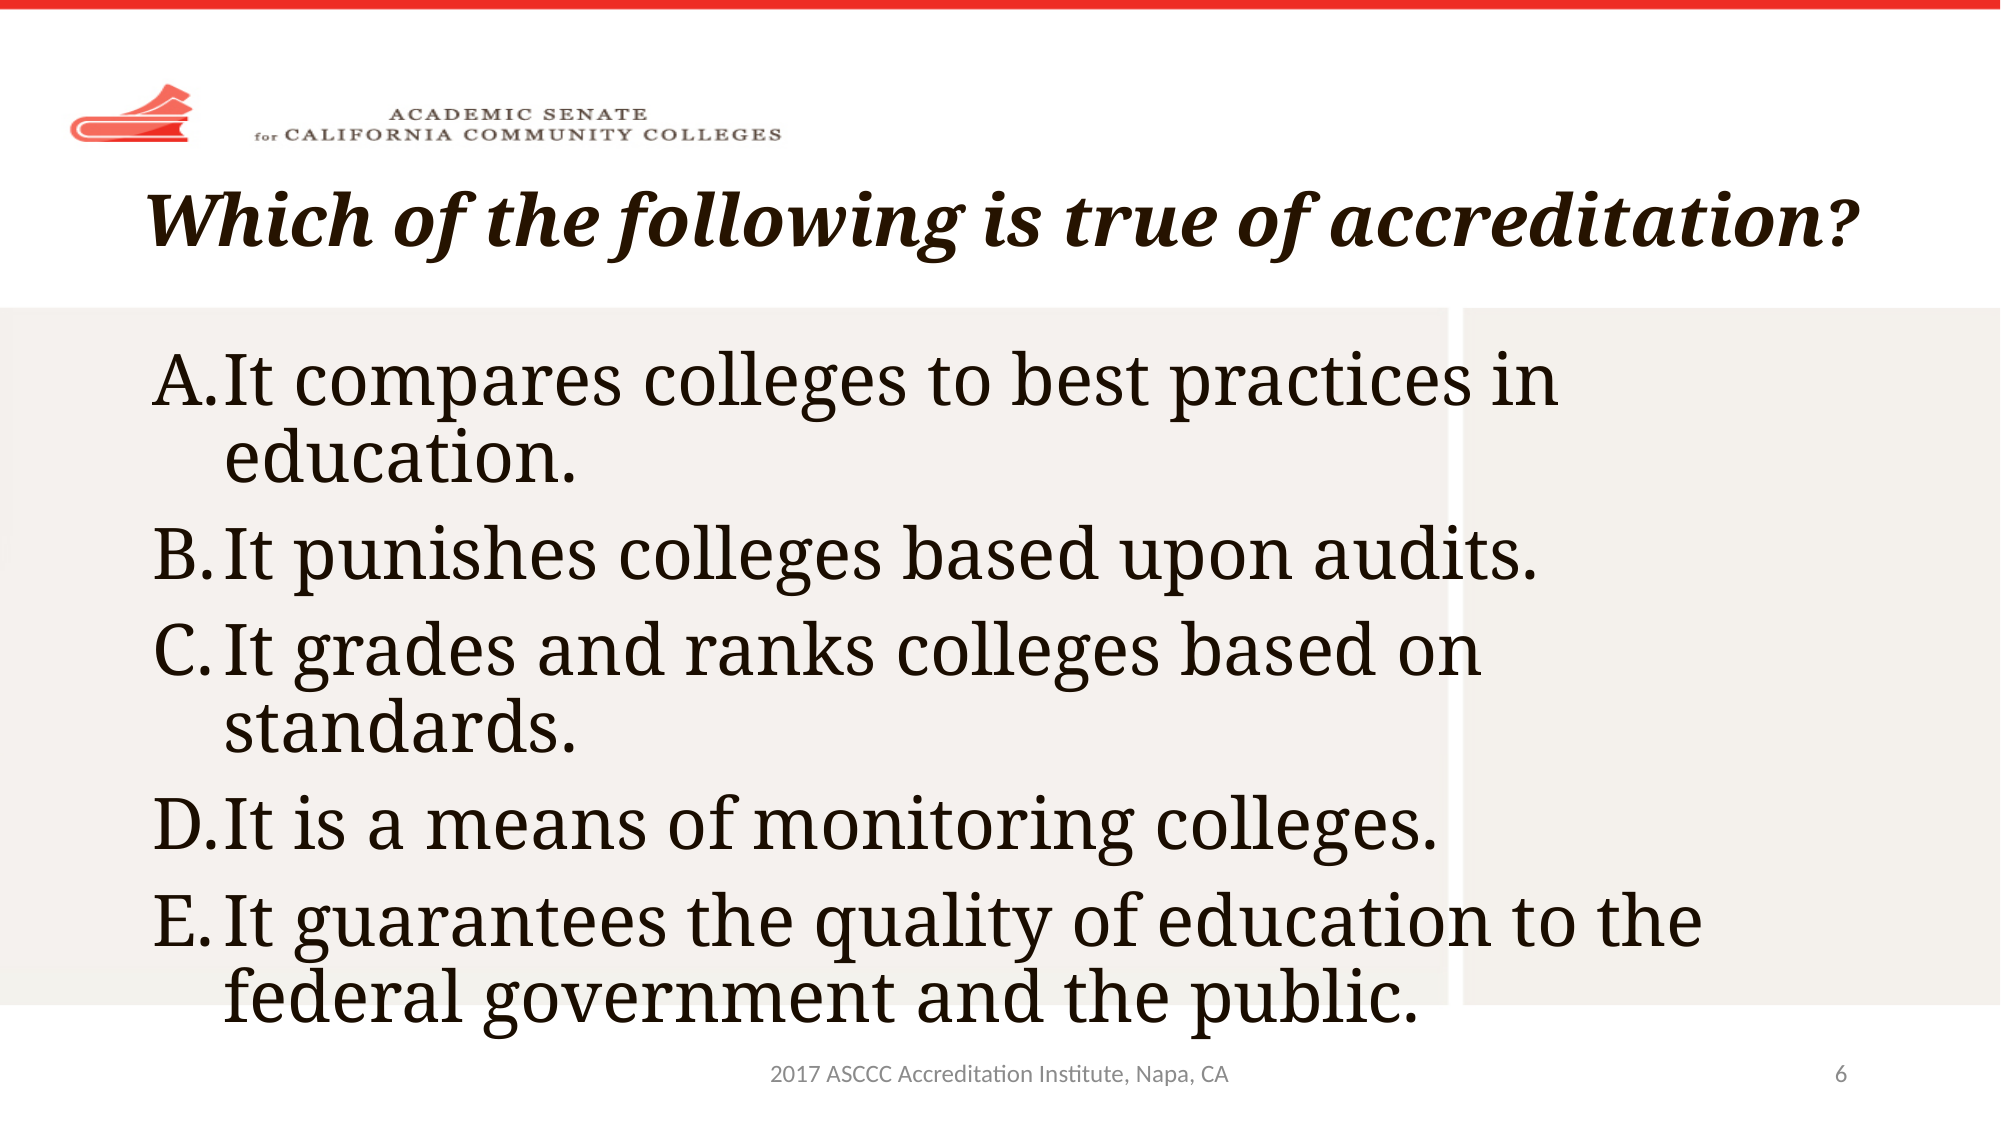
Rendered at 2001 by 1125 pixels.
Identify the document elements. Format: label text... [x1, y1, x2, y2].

list It compares colleges to best practices in education. It punishes colleges based upon audits. It grades and ranks colleges based on standards. It is a means of monitoring colleges. It guarantees the quality of education to the federal government and the public. [137, 336, 1863, 1051]
slide_number 6 [1412, 1042, 1863, 1103]
footer 2017 ASCCC Accreditation Institute, Napa, CA [662, 1042, 1338, 1103]
picture [0, 0, 2001, 1125]
title Which of the following is true of accreditation? [0, 148, 2000, 299]
